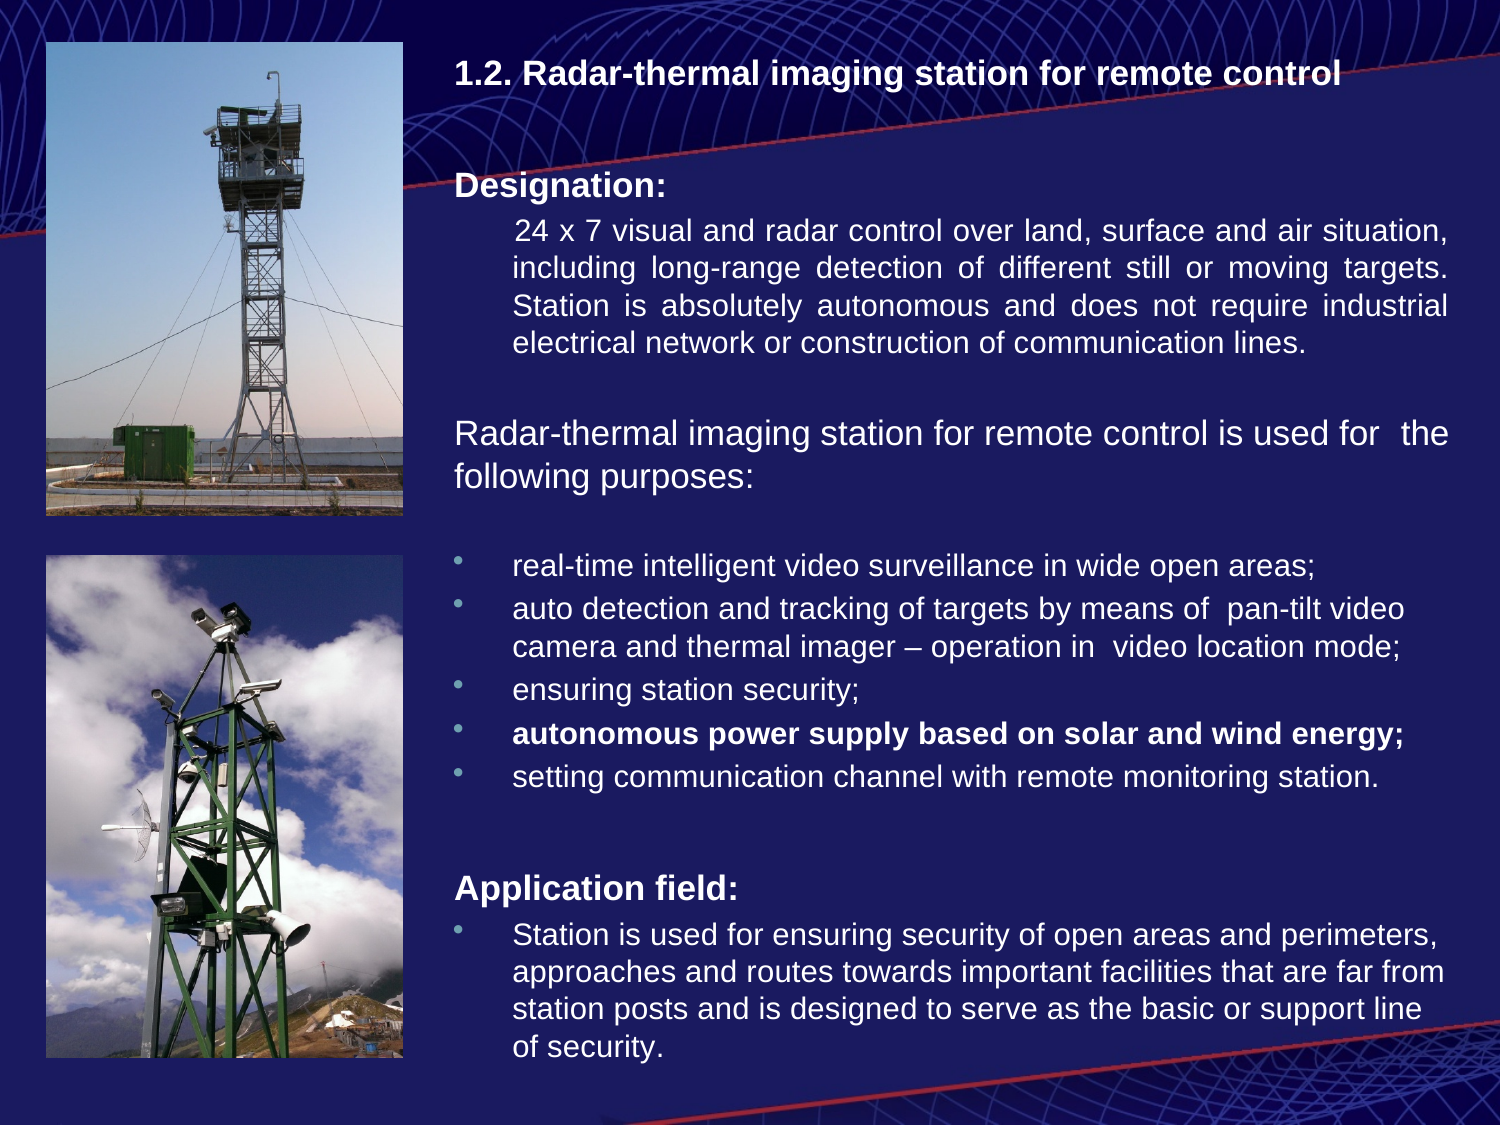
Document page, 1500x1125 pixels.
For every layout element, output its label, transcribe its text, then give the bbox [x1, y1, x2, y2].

list 1.2. Radar-thermal imaging station for remote control Designation: 24 x 7 visual and radar control over land, surface and air situation, including long-range detection of different still or moving targets. Station is absolutely autonomous and does not require industrial electrical network or construction of communication lines. Radar-thermal imaging station for remote control is used for the following purposes: real-time intelligent video surveillance in wide open areas; auto detection and tracking of targets by means of pan-tilt video camera and thermal imager – operation in video location mode; ensuring station security; autonomous power supply based on solar and wind energy; setting communication channel with remote monitoring station. Application field: Station is used for ensuring security of open areas and perimeters, approaches and routes towards important facilities that are far from station posts and is designed to serve as the basic or support line of security. [433, 42, 1466, 1091]
picture [0, 0, 1500, 1125]
